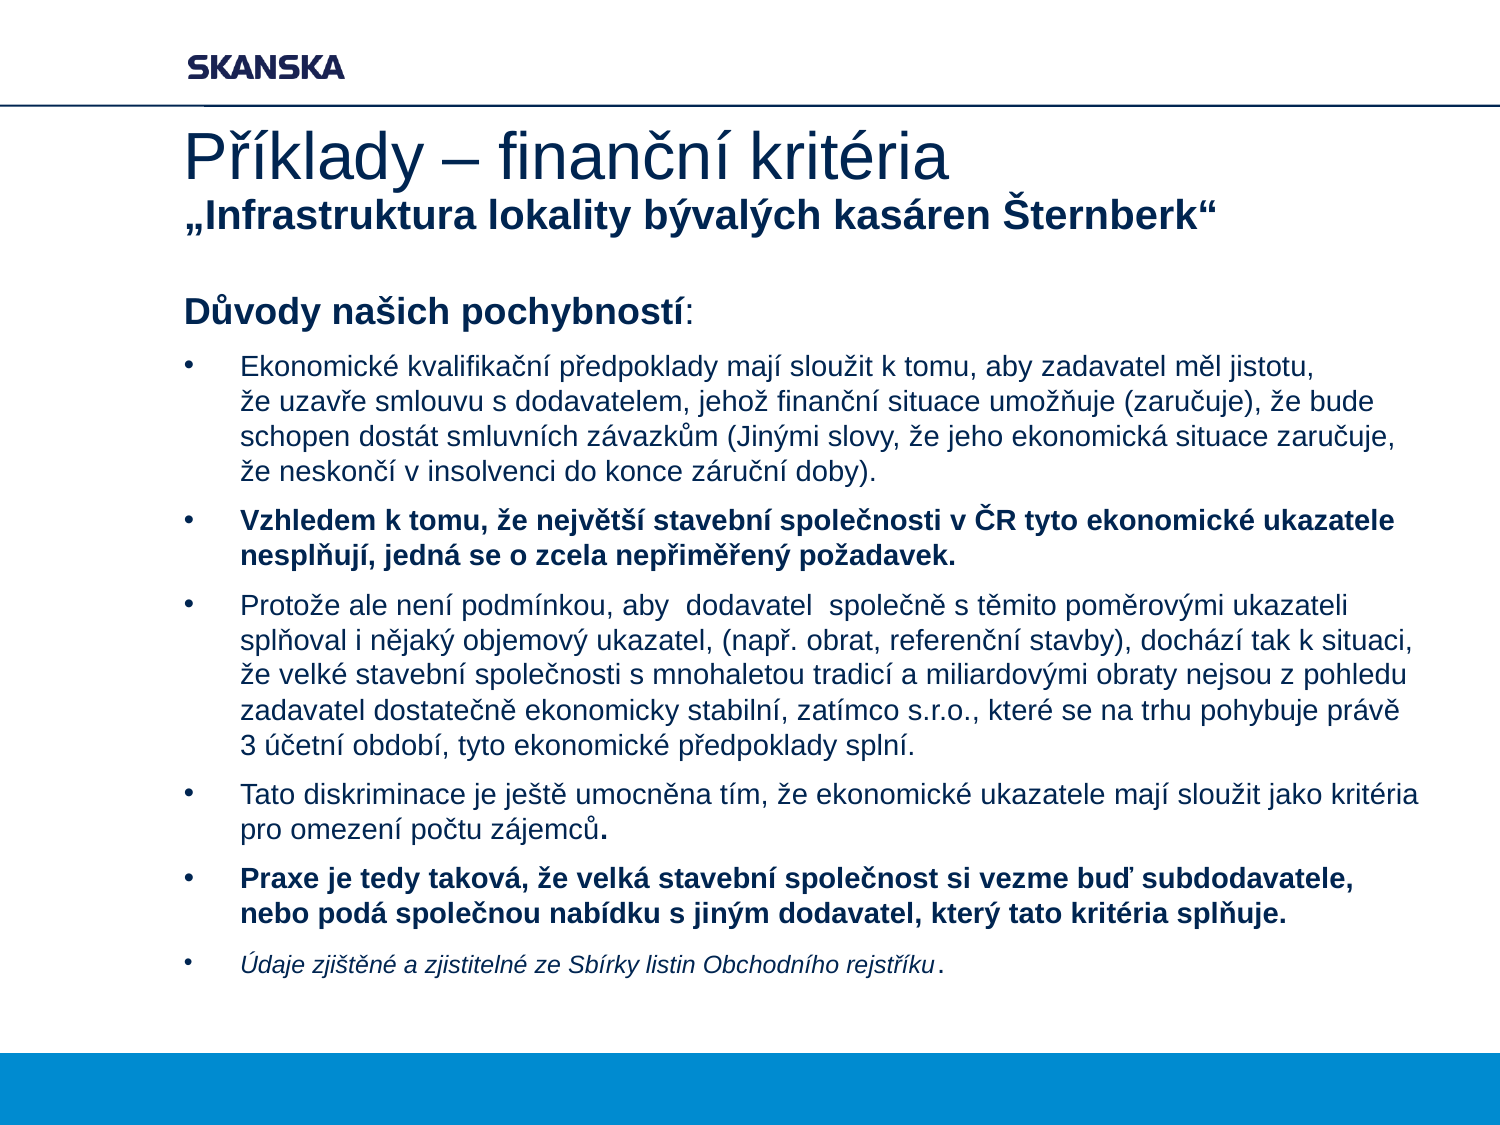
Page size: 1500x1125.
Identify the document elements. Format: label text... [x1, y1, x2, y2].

list Důvody našich pochybností: Ekonomické kvalifikační předpoklady mají sloužit k tomu, aby zadavatel měl jistotu, že uzavře smlouvu s dodavatelem, jehož finanční situace umožňuje (zaručuje), že bude schopen dostát smluvních závazkům (Jinými slovy, že jeho ekonomická situace zaručuje, že neskončí v insolvenci do konce záruční doby). Vzhledem k tomu, že největší stavební společnosti v ČR tyto ekonomické ukazatele nesplňují, jedná se o zcela nepřiměřený požadavek. Protože ale není podmínkou, aby dodavatel společně s těmito poměrovými ukazateli splňoval i nějaký objemový ukazatel, (např. obrat, referenční stavby), dochází tak k situaci, že velké stavební společnosti s mnohaletou tradicí a miliardovými obraty nejsou z pohledu zadavatel dostatečně ekonomicky stabilní, zatímco s.r.o., které se na trhu pohybuje právě 3 účetní období, tyto ekonomické předpoklady splní. Tato diskriminace je ještě umocněna tím, že ekonomické ukazatele mají sloužit jako kritéria pro omezení počtu zájemců. Praxe je tedy taková, že velká stavební společnost si vezme buď subdodavatele, nebo podá společnou nabídku s jiným dodavatel, který tato kritéria splňuje. Údaje zjištěné a zjistitelné ze Sbírky listin Obchodního rejstříku. [176, 279, 1441, 1011]
title Příklady – finanční kritéria „Infrastruktura lokality bývalých kasáren Šternberk“ [176, 114, 1442, 248]
picture [188, 55, 345, 79]
